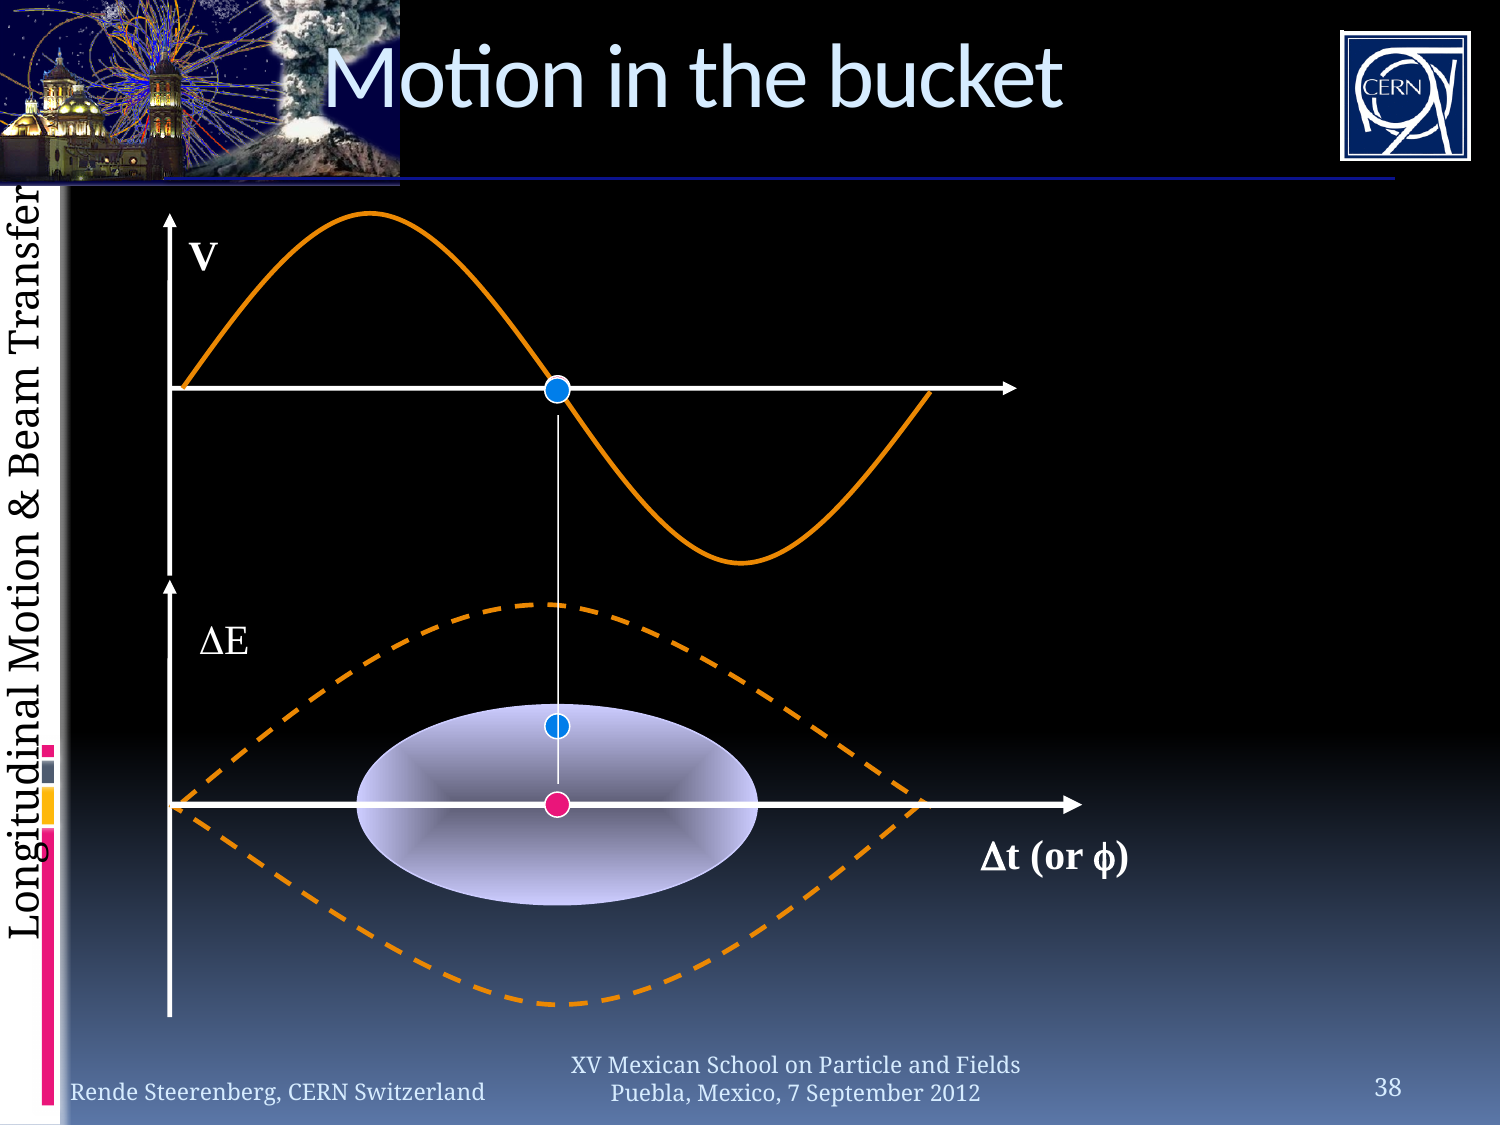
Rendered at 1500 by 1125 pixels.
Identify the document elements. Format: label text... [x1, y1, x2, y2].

title Motion in the bucket [409, 8, 1233, 159]
picture [0, 0, 400, 187]
slide_number 38 [1359, 1052, 1488, 1113]
text_box Longitudinal Motion & Beam Transfer [0, 196, 55, 1125]
footer Rende Steerenberg, CERN Switzerland [55, 1052, 514, 1113]
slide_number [549, 1053, 1043, 1114]
picture [1340, 30, 1471, 162]
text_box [169, 213, 1145, 1018]
